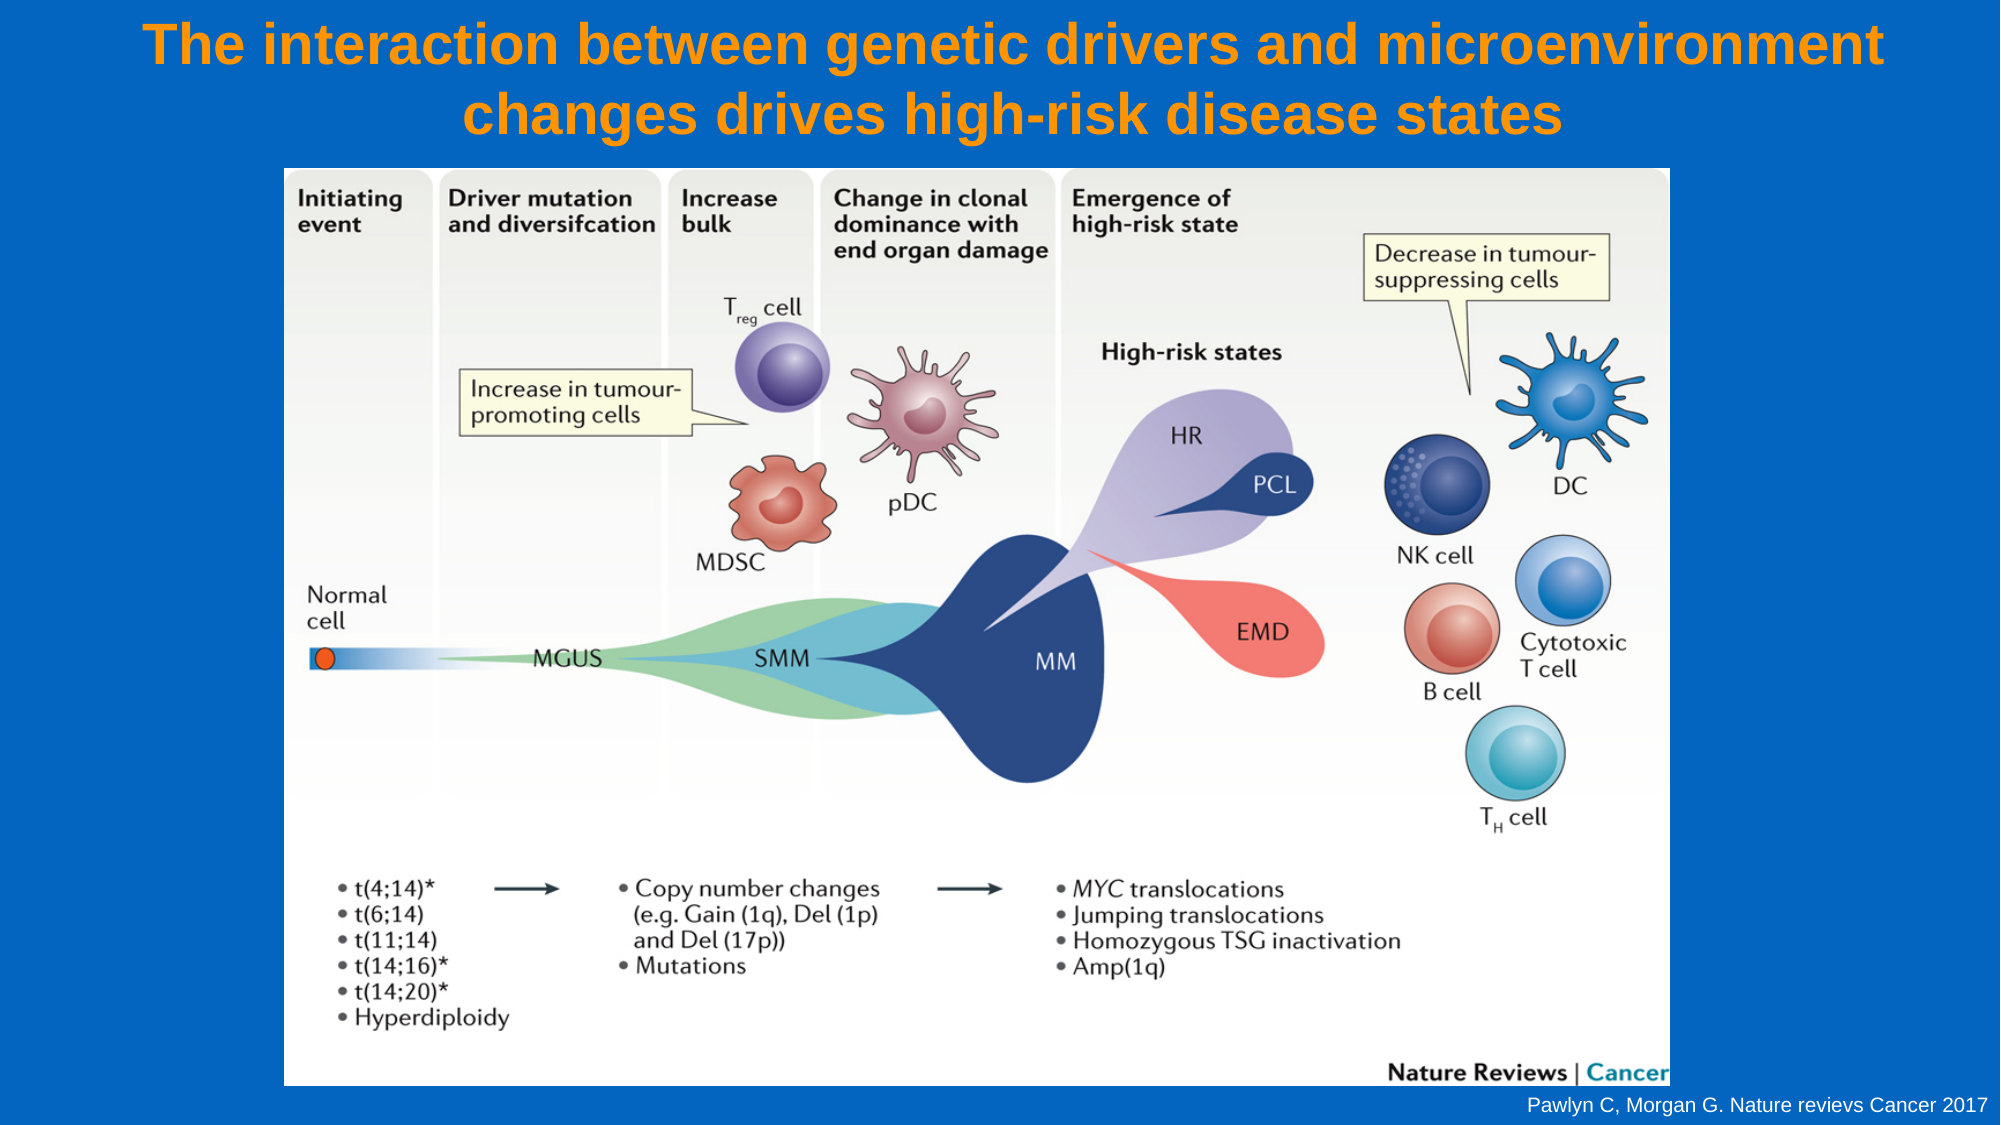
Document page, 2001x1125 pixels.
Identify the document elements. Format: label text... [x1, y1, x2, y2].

text_box The interaction between genetic drivers and microenvironment changes drives high-risk disease states [28, 0, 2000, 186]
text_box Pawlyn C, Morgan G. Nature revievs Cancer 2017 [1512, 1084, 2000, 1125]
picture [284, 167, 1670, 1086]
